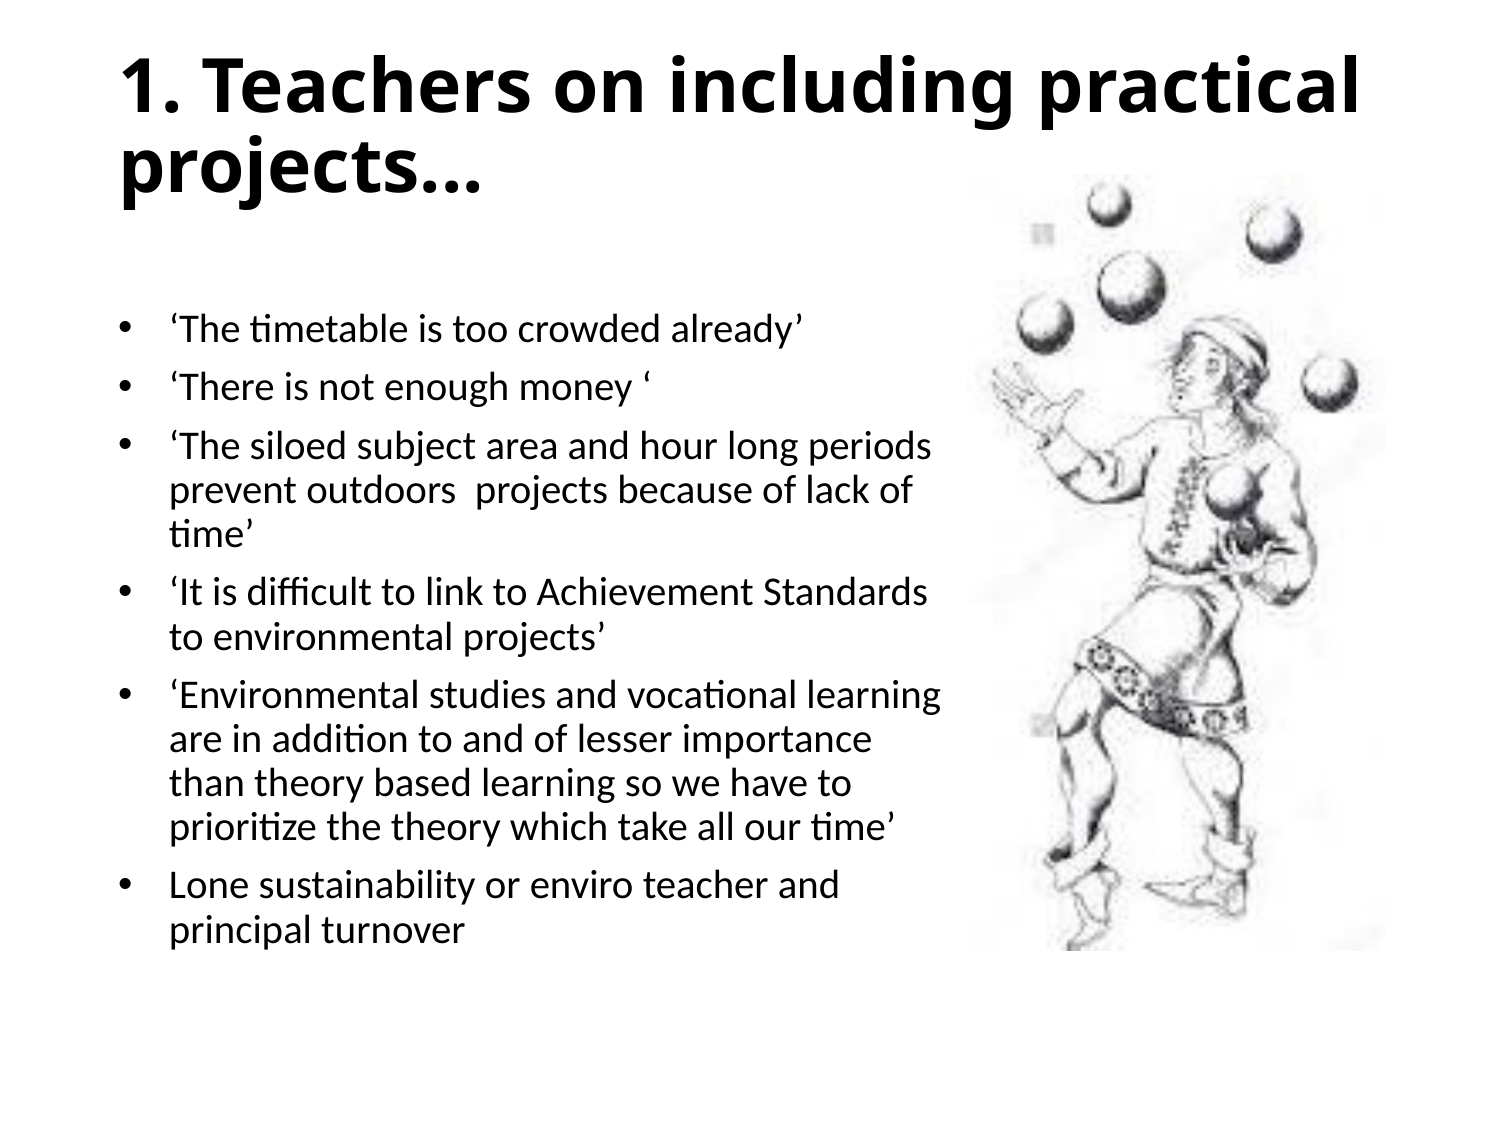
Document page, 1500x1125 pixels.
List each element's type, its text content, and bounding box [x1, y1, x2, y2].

picture [967, 174, 1387, 951]
list ‘The timetable is too crowded already’ ‘There is not enough money ‘ ‘The siloed subject area and hour long periods prevent outdoors projects because of lack of time’ ‘It is difficult to link to Achievement Standards to environmental projects’ ‘Environmental studies and vocational learning are in addition to and of lesser importance than theory based learning so we have to prioritize the theory which take all our time’ Lone sustainability or enviro teacher and principal turnover [103, 299, 968, 1014]
title 1. Teachers on including practical projects... [103, 19, 1397, 237]
